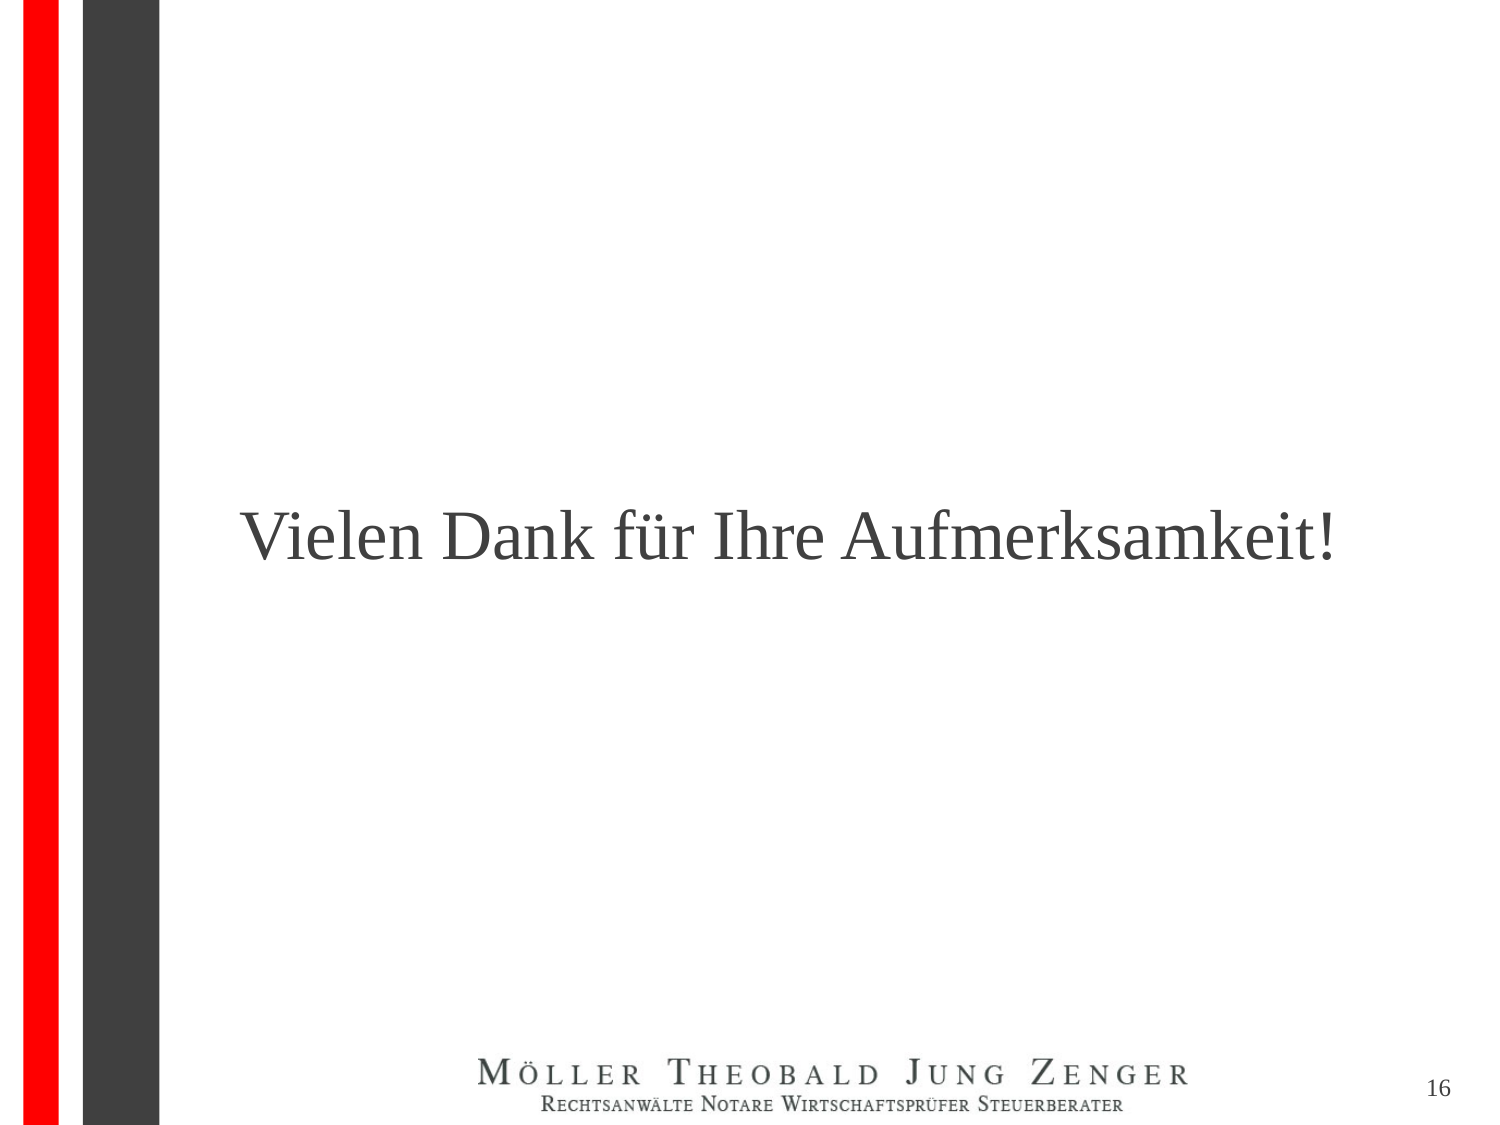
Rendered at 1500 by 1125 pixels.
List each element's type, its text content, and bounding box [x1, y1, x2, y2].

title Vielen Dank für Ihre Aufmerksamkeit! [224, 479, 1500, 668]
picture [478, 1052, 1188, 1119]
